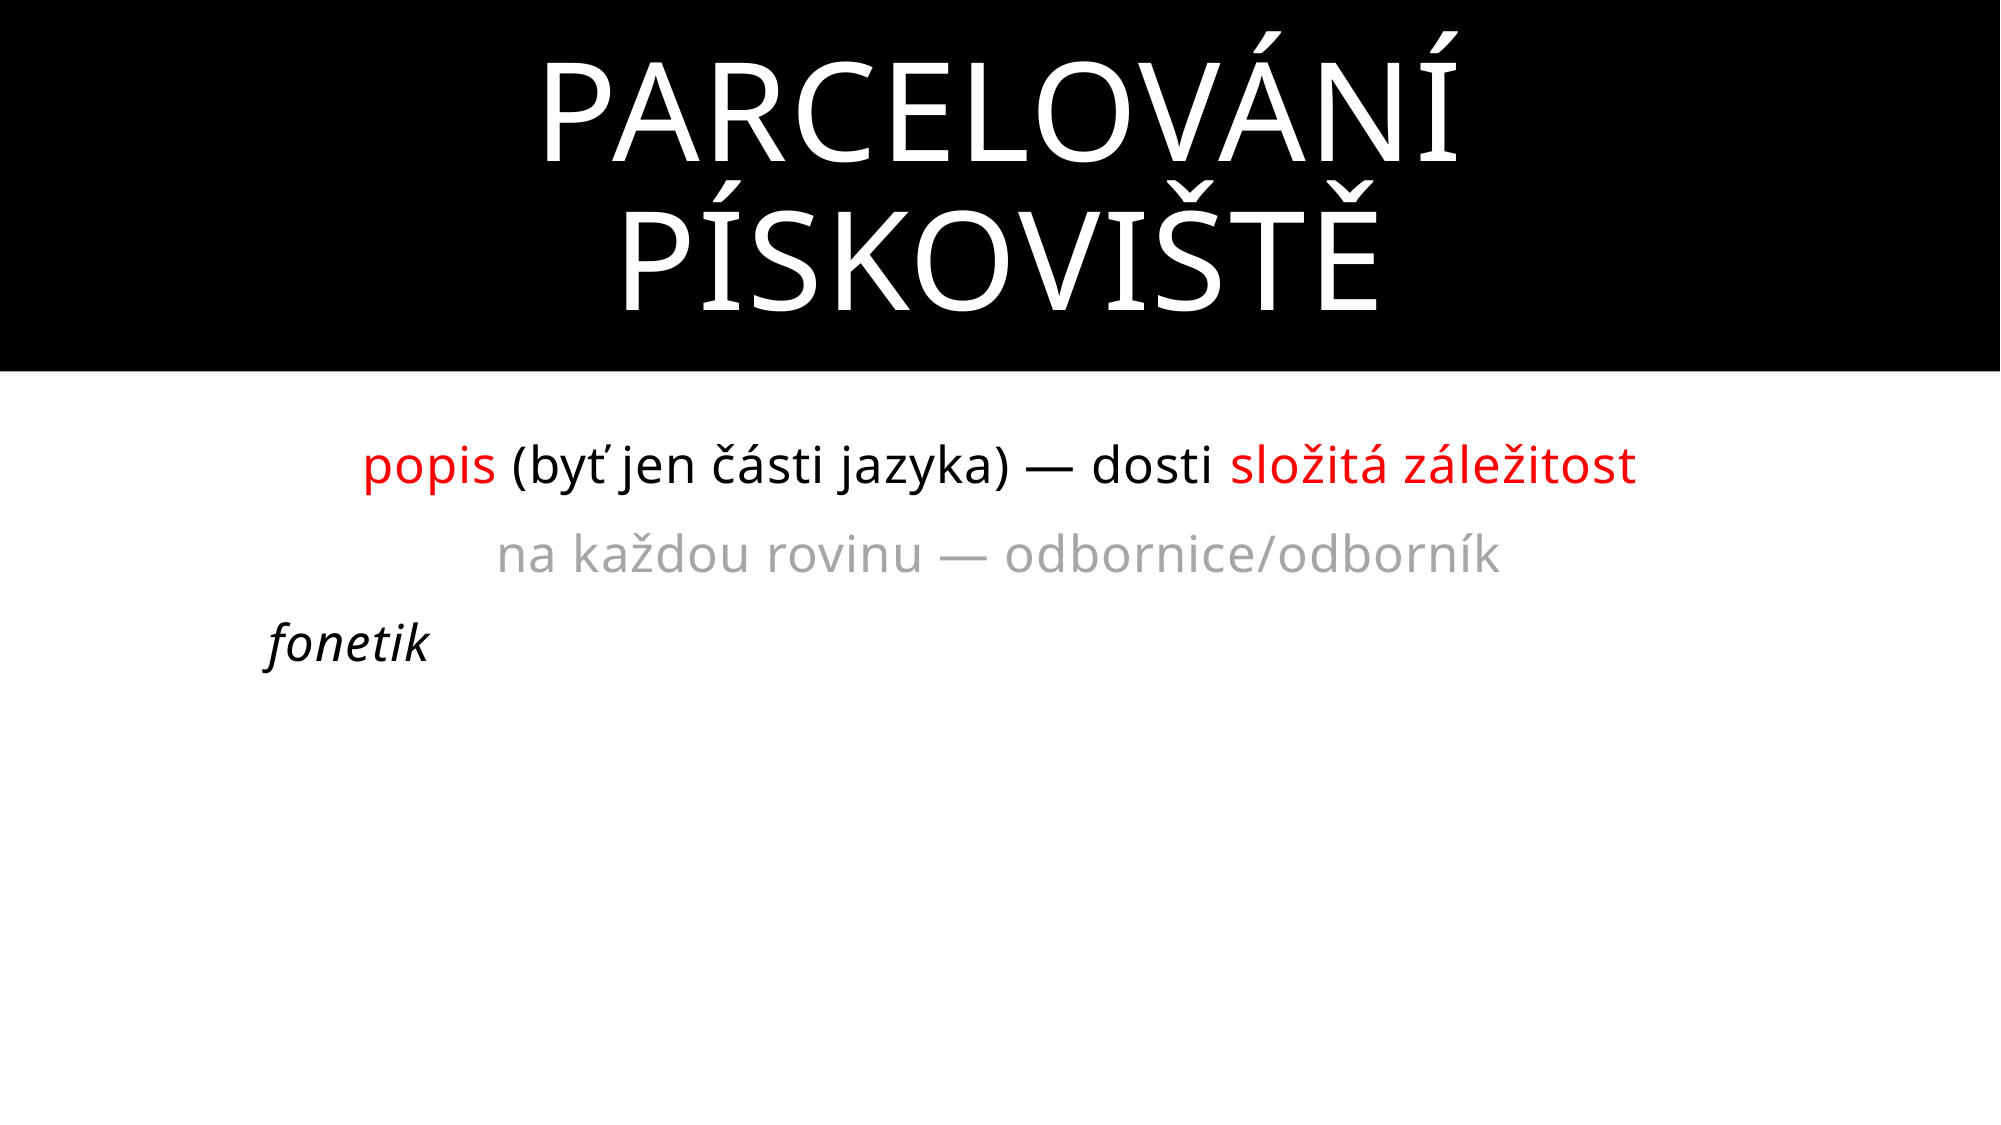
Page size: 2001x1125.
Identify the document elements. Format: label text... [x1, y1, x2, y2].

list popis (byť jen části jazyka) — dosti složitá záležitost na každou rovinu — odbornice/odborník fonetik — fonolog — morfématik/morfo(no)log — syntaktik — (sémantik — sémiotik/sémiolog?) — lingvista — filolog slovotvorbař — derivolog lexikolog vs. lexikograf onomastik [157, 424, 1842, 1014]
title parcelování pískoviště [157, 52, 1842, 332]
